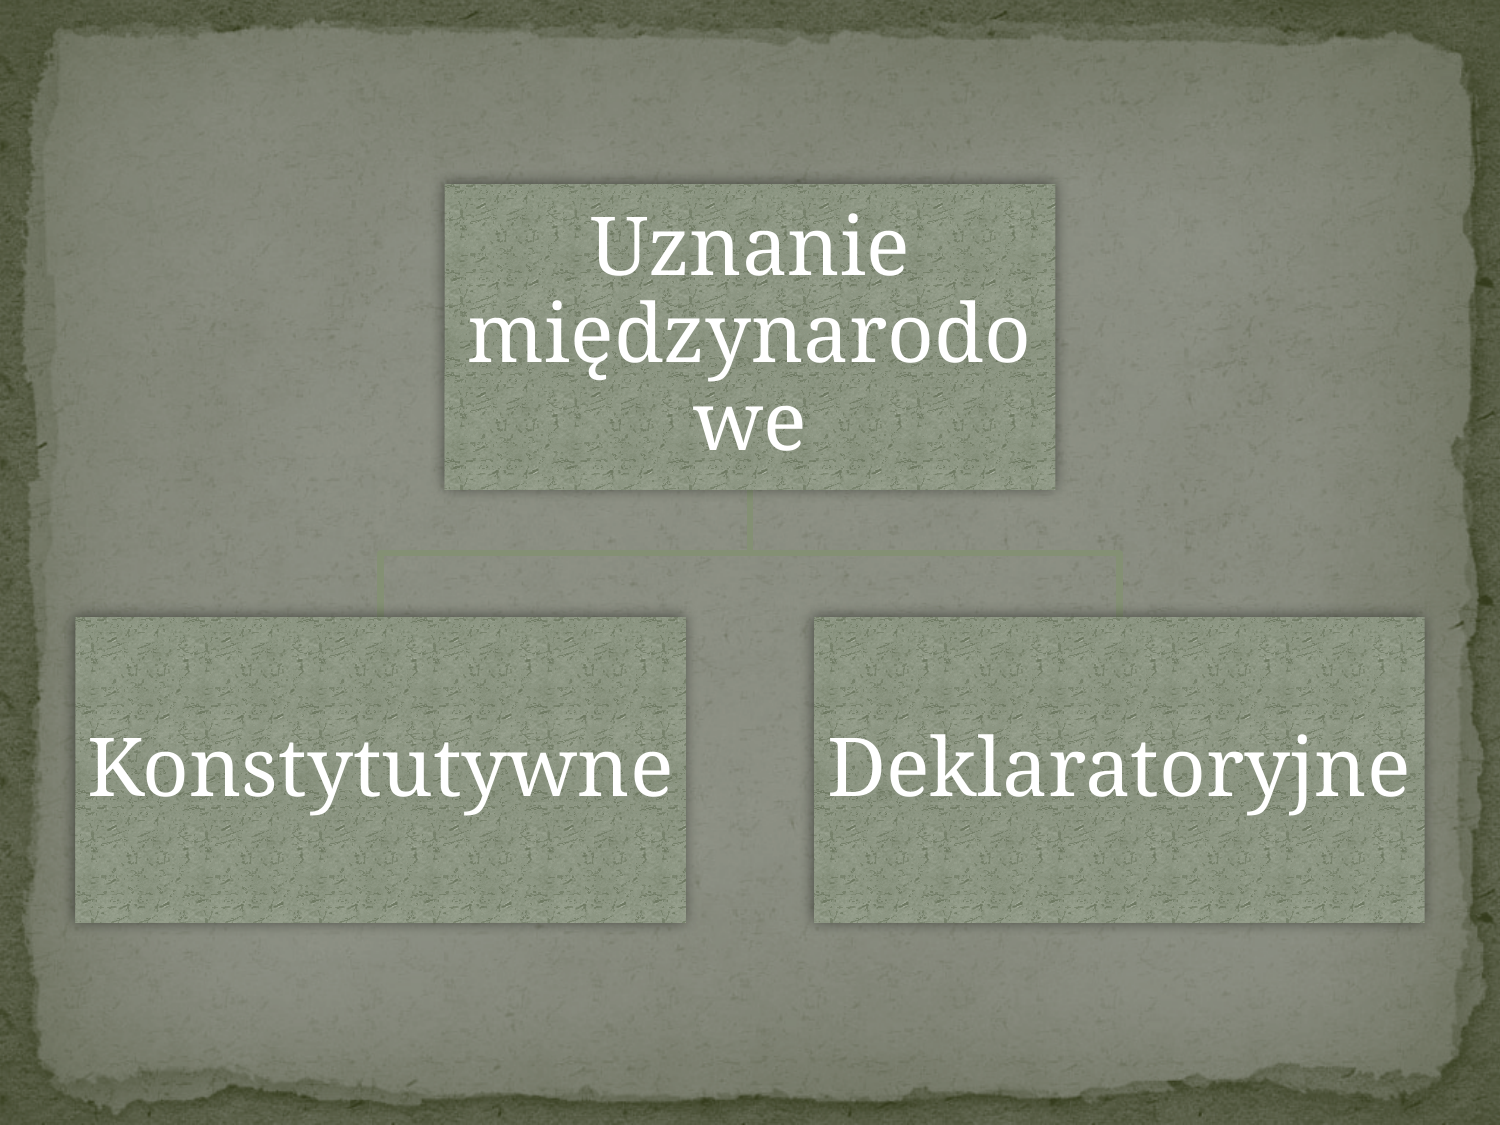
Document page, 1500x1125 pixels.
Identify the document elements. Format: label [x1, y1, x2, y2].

list [78, 105, 1423, 1001]
